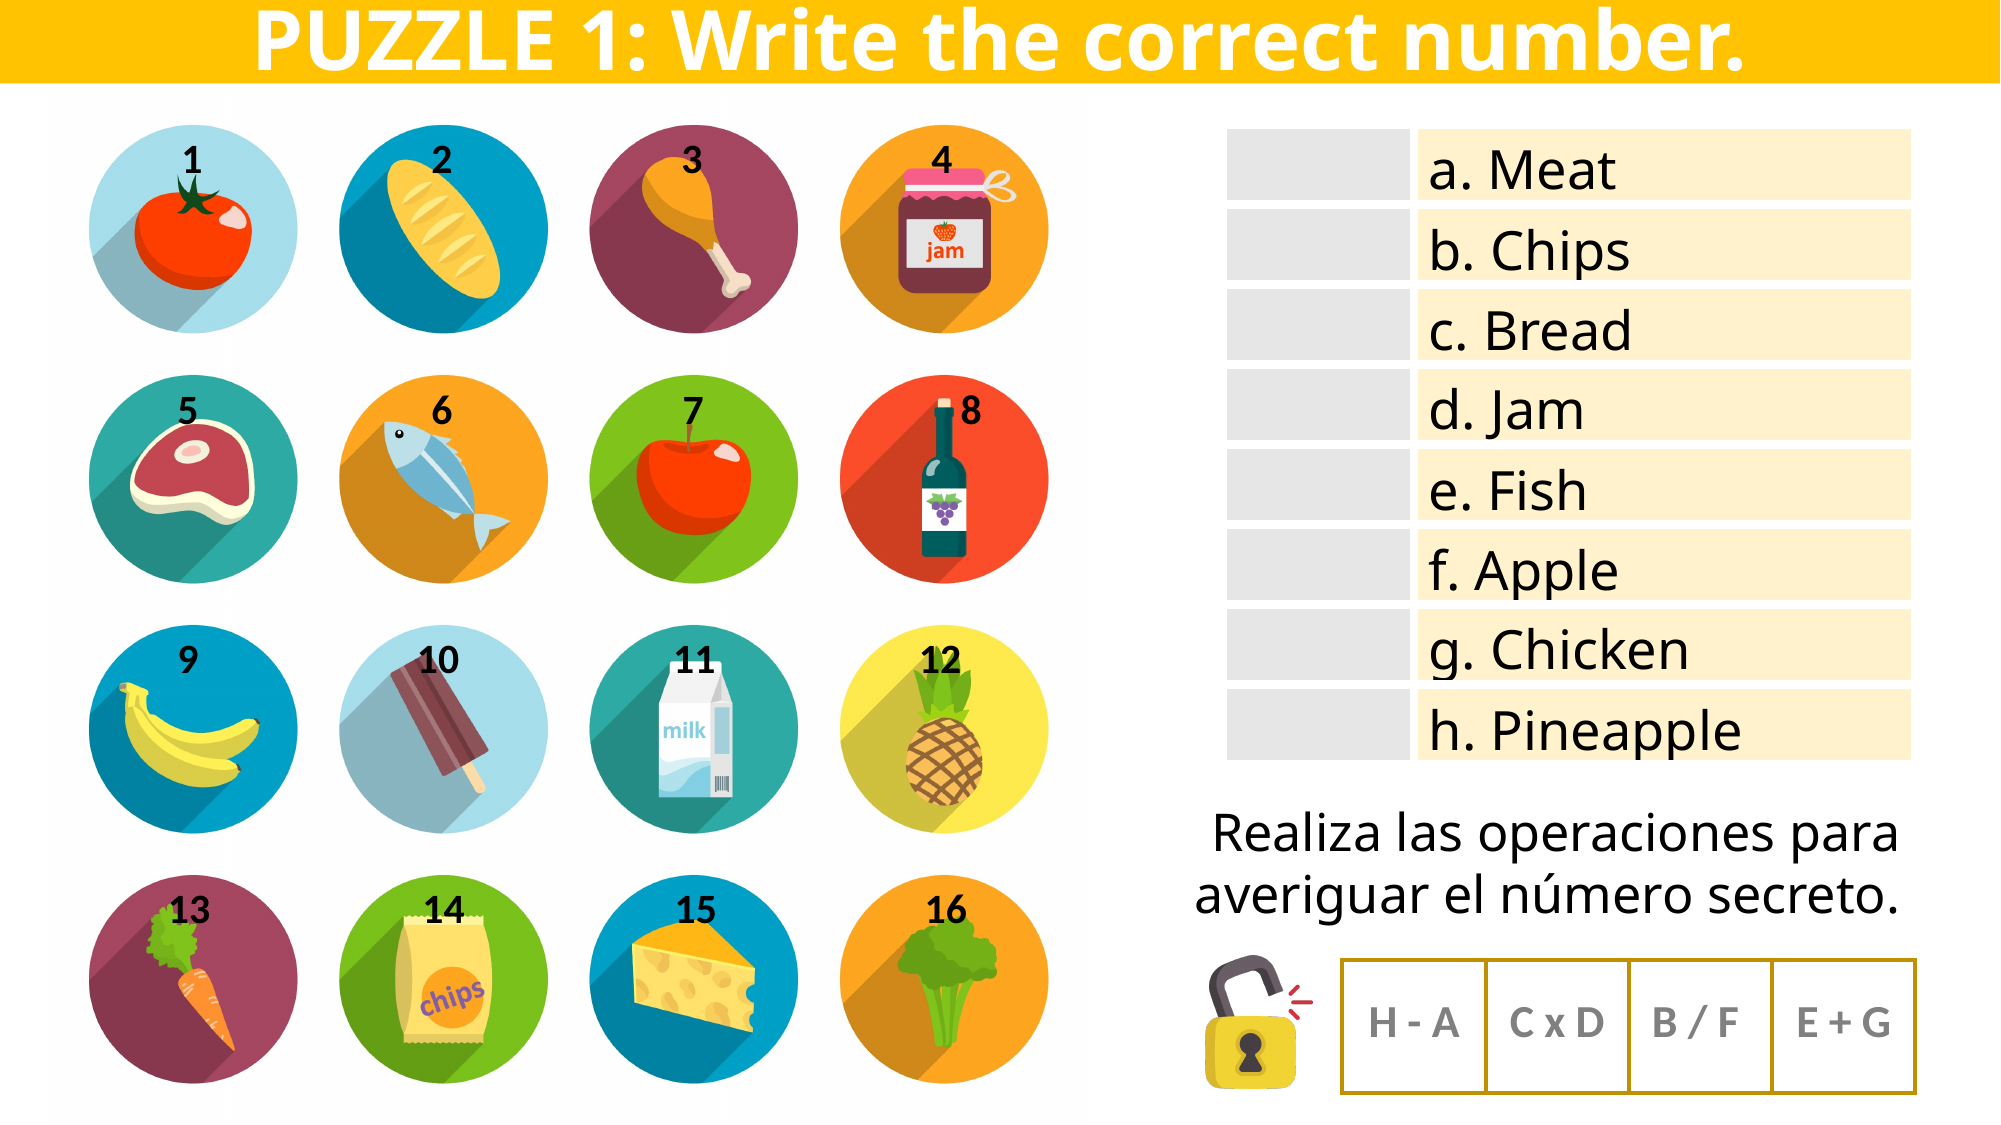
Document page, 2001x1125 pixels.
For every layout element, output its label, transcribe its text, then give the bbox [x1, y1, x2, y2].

table_cell [1227, 369, 1410, 440]
table_cell [1227, 449, 1410, 520]
table_cell f. Apple [1418, 529, 1911, 600]
table_cell c. Bread [1418, 289, 1911, 360]
table_cell [1227, 609, 1410, 680]
table_cell [1227, 289, 1410, 360]
table_header [1227, 129, 1410, 200]
picture [47, 83, 1090, 1125]
table_header H - A [1344, 962, 1484, 1091]
table_header E + G [1774, 962, 1913, 1091]
table_cell [1227, 689, 1410, 760]
table_cell b. Chips [1418, 209, 1911, 280]
table_cell e. Fish [1418, 449, 1911, 520]
table_cell d. Jam [1418, 369, 1911, 440]
picture [1192, 955, 1326, 1089]
text_box Realiza las operaciones para averiguar el número secreto. [1175, 791, 1916, 932]
table_header C x D [1488, 962, 1627, 1091]
table_header a. Meat [1418, 129, 1911, 200]
table_cell [1227, 529, 1410, 600]
text_box PUZZLE 1: Write the correct number. [0, 0, 2000, 84]
table_cell [1227, 209, 1410, 280]
table_cell g. Chicken [1418, 609, 1911, 680]
table_header B / F [1631, 962, 1770, 1091]
table_cell h. Pineapple [1418, 689, 1911, 760]
